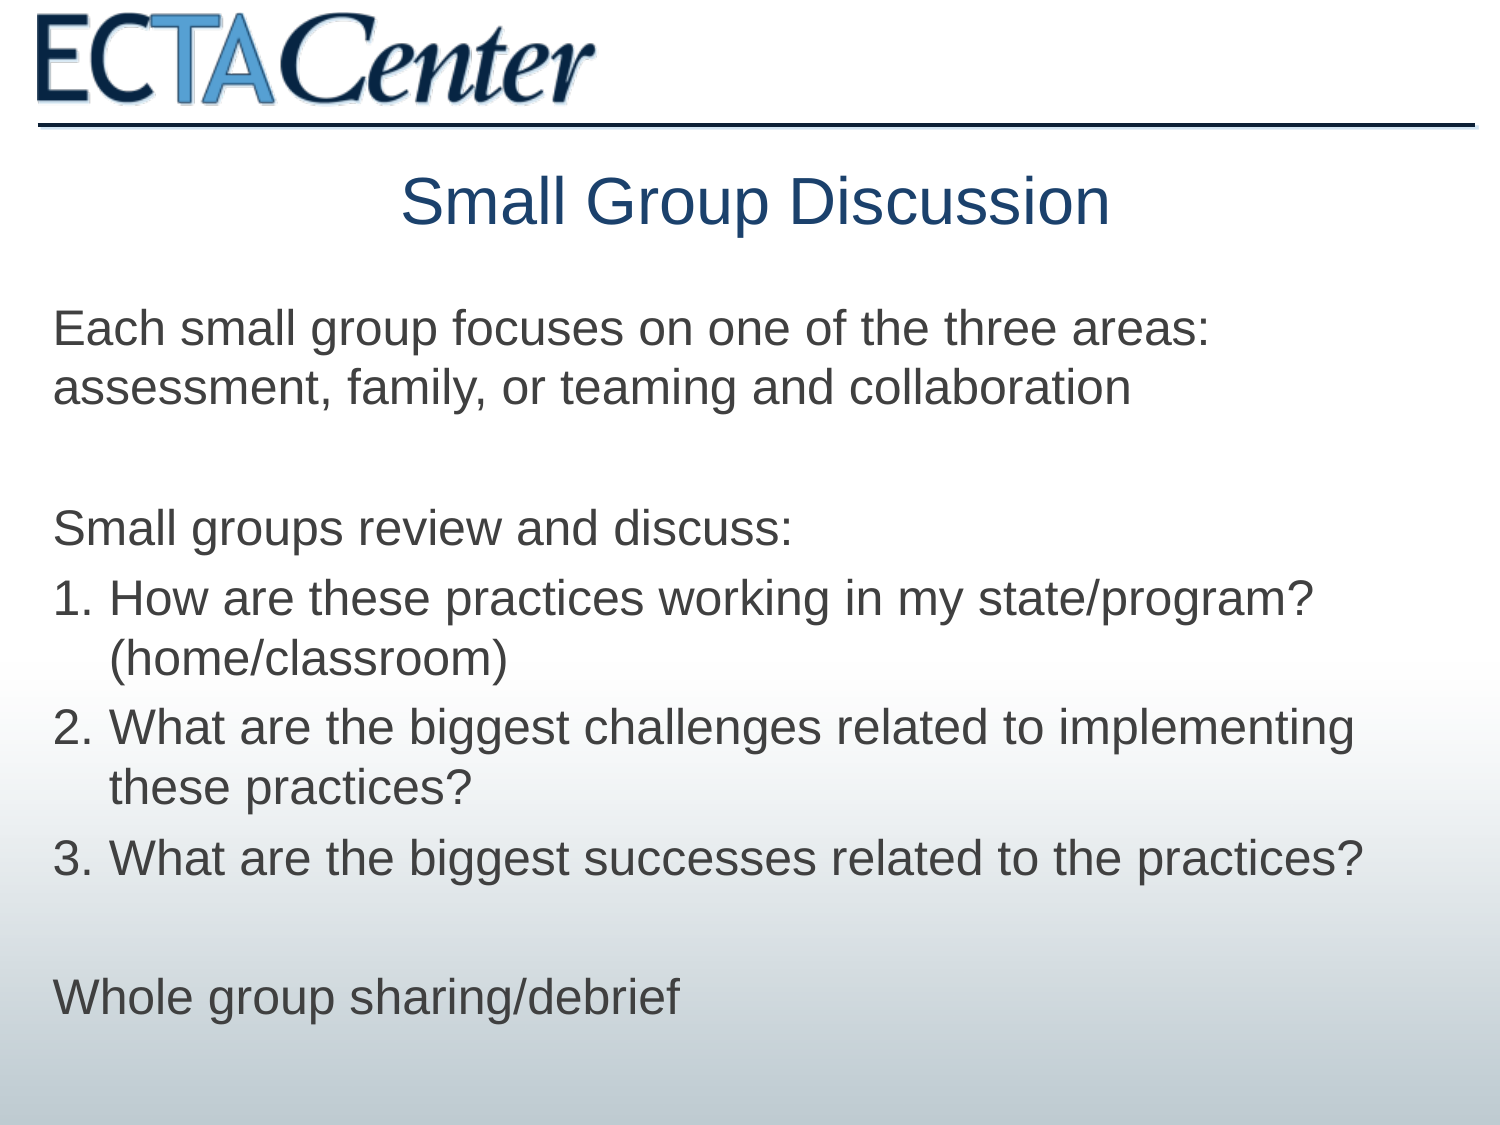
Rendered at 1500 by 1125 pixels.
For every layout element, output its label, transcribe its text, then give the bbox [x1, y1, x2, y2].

picture [0, 0, 1500, 1125]
list Each small group focuses on one of the three areas: assessment, family, or teaming and collaboration Small groups review and discuss: How are these practices working in my state/program? (home/classroom) What are the biggest challenges related to implementing these practices? What are the biggest successes related to the practices? Whole group sharing/debrief [37, 287, 1476, 1088]
title Small Group Discussion [37, 149, 1475, 263]
